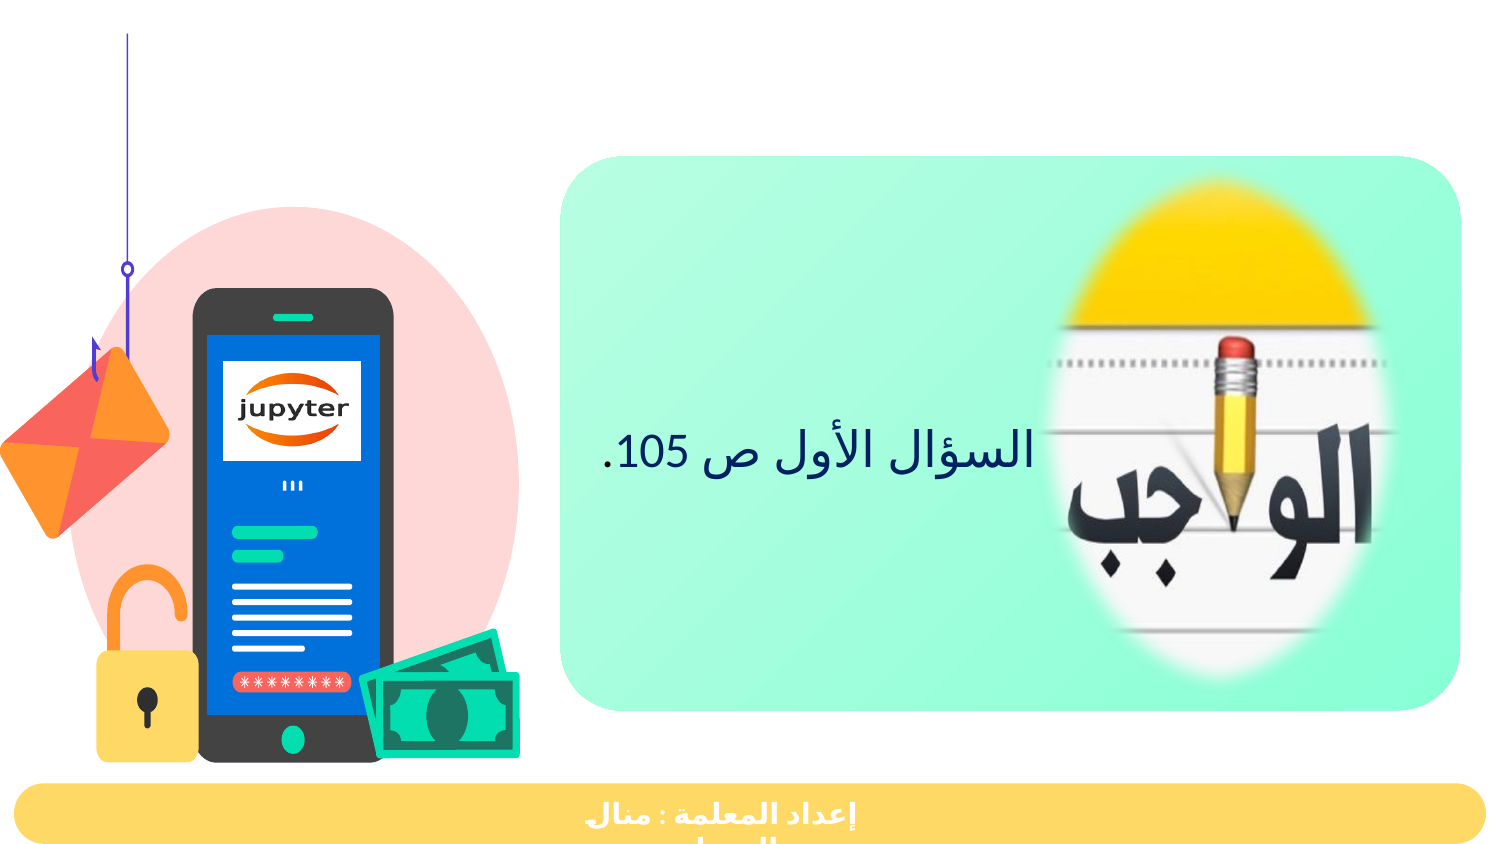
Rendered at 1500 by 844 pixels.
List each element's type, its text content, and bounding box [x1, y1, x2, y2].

picture [1030, 160, 1409, 699]
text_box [13, 783, 1487, 844]
text_box السؤال الأول ص 105. [586, 409, 1025, 485]
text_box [0, 33, 520, 763]
picture [222, 360, 361, 462]
text_box [560, 156, 1461, 711]
